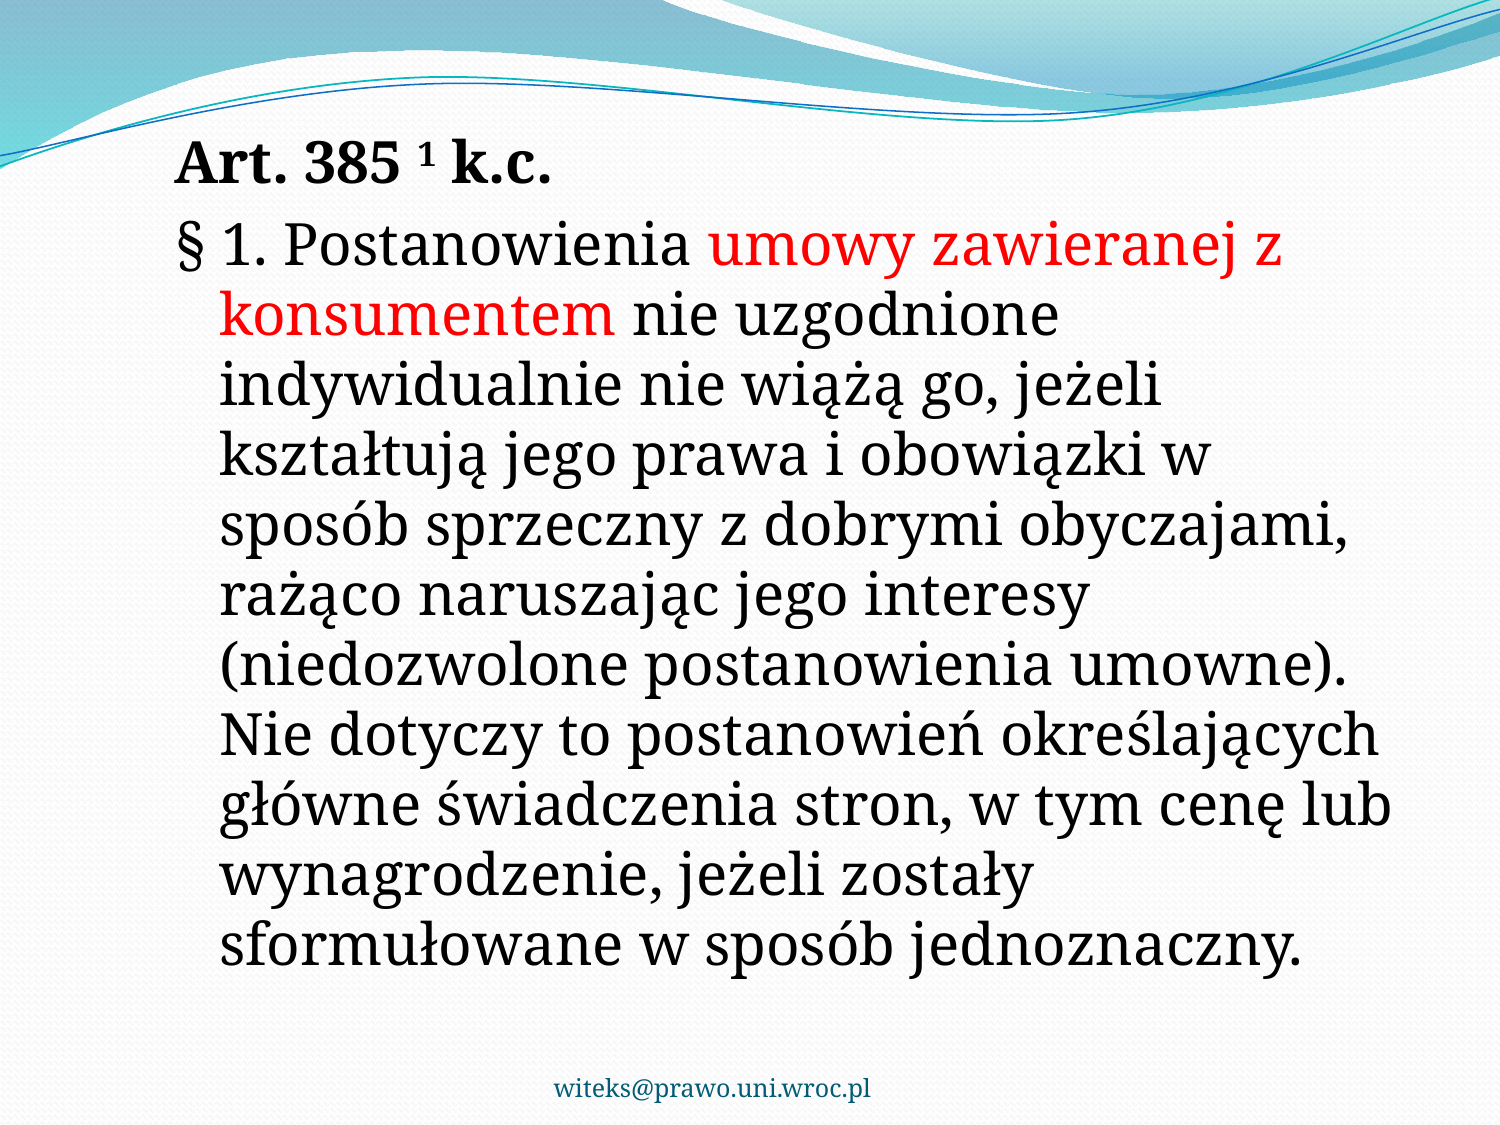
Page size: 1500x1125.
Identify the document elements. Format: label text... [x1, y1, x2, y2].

footer witeks@prawo.uni.wroc.pl [437, 1042, 988, 1103]
list Art. 385 1 k.c. § 1. Postanowienia umowy zawieranej z konsumentem nie uzgodnione indywidualnie nie wiążą go, jeżeli kształtują jego prawa i obowiązki w sposób sprzeczny z dobrymi obyczajami, rażąco naruszając jego interesy (niedozwolone postanowienia umowne). Nie dotyczy to postanowień określających główne świadczenia stron, w tym cenę lub wynagrodzenie, jeżeli zostały sformułowane w sposób jednoznaczny. [159, 125, 1426, 1026]
